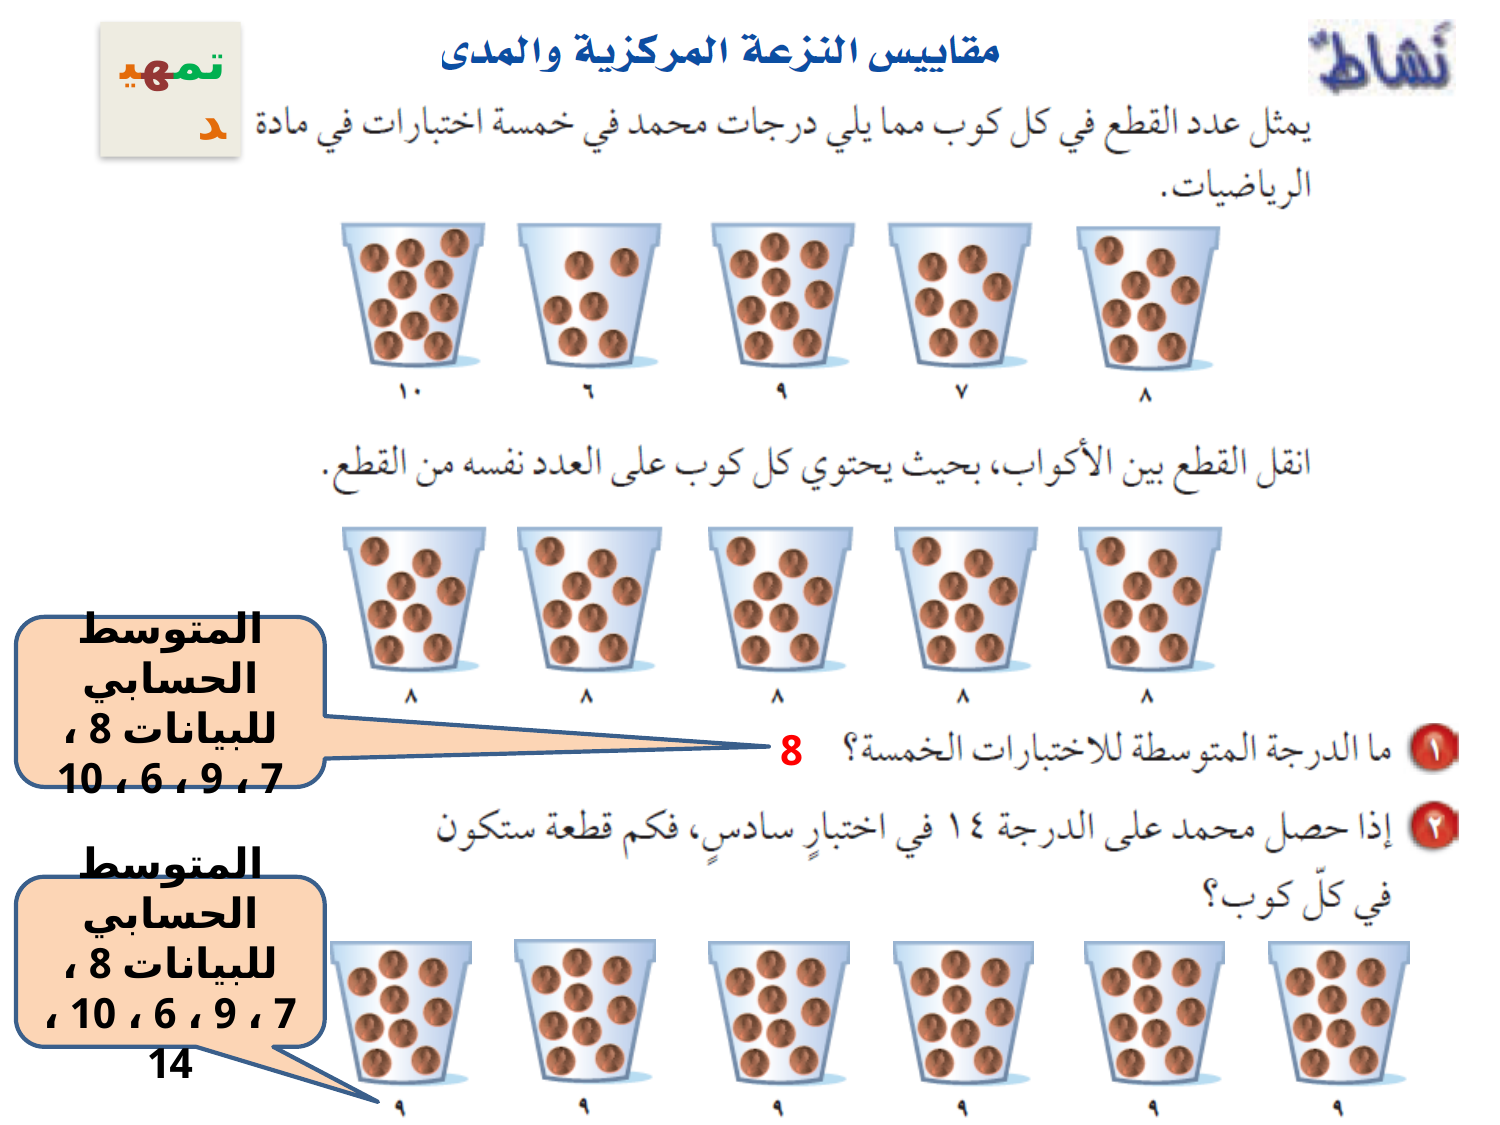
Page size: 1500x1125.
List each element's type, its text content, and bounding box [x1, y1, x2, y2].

picture [1308, 19, 1456, 98]
text_box تمهيد [100, 21, 241, 157]
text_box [330, 939, 1410, 1118]
text_box 8 [753, 716, 830, 781]
text_box المتوسط الحسابي للبيانات 8 ، 7 ، 9 ، 6 ، 10 ، 14 [13, 874, 327, 1089]
picture [433, 798, 1459, 929]
text_box المتوسط الحسابي للبيانات 8 ، 7 ، 9 ، 6 ، 10 [13, 614, 771, 790]
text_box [341, 524, 1224, 705]
picture [251, 101, 1320, 498]
picture [442, 29, 1001, 72]
picture [839, 722, 1459, 775]
